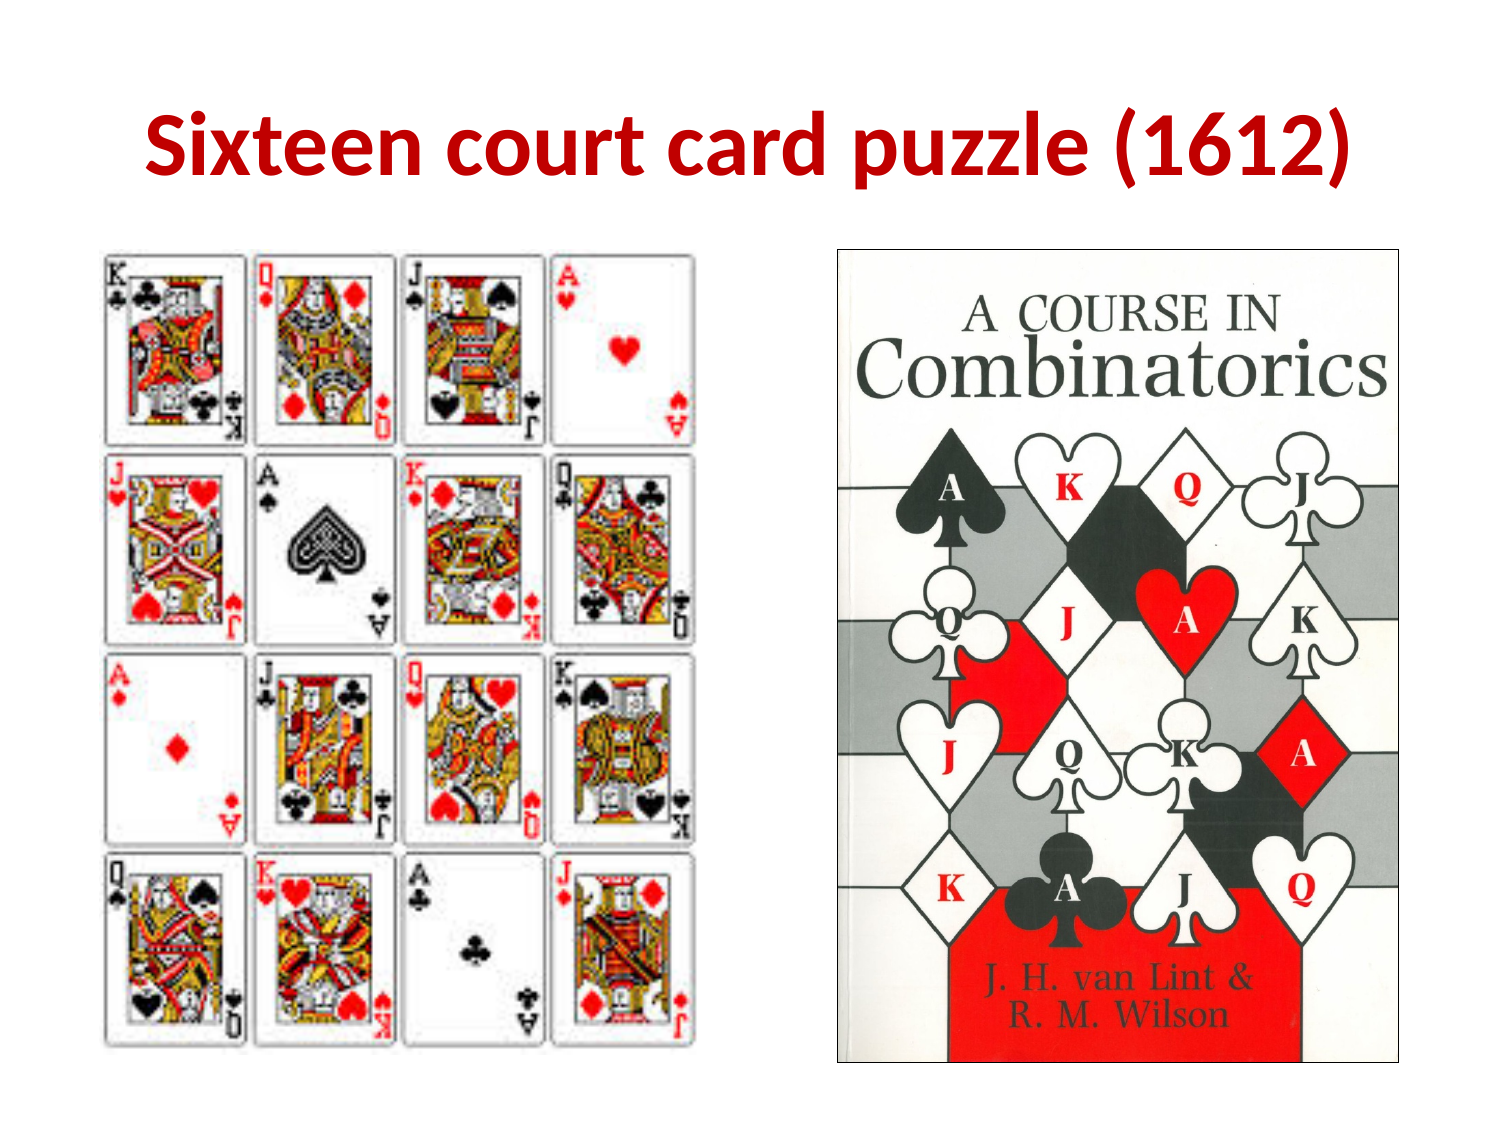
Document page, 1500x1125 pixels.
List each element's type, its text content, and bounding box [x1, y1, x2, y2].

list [837, 249, 1399, 1063]
picture [99, 249, 703, 1055]
title Sixteen court card puzzle (1612) [75, 45, 1425, 233]
